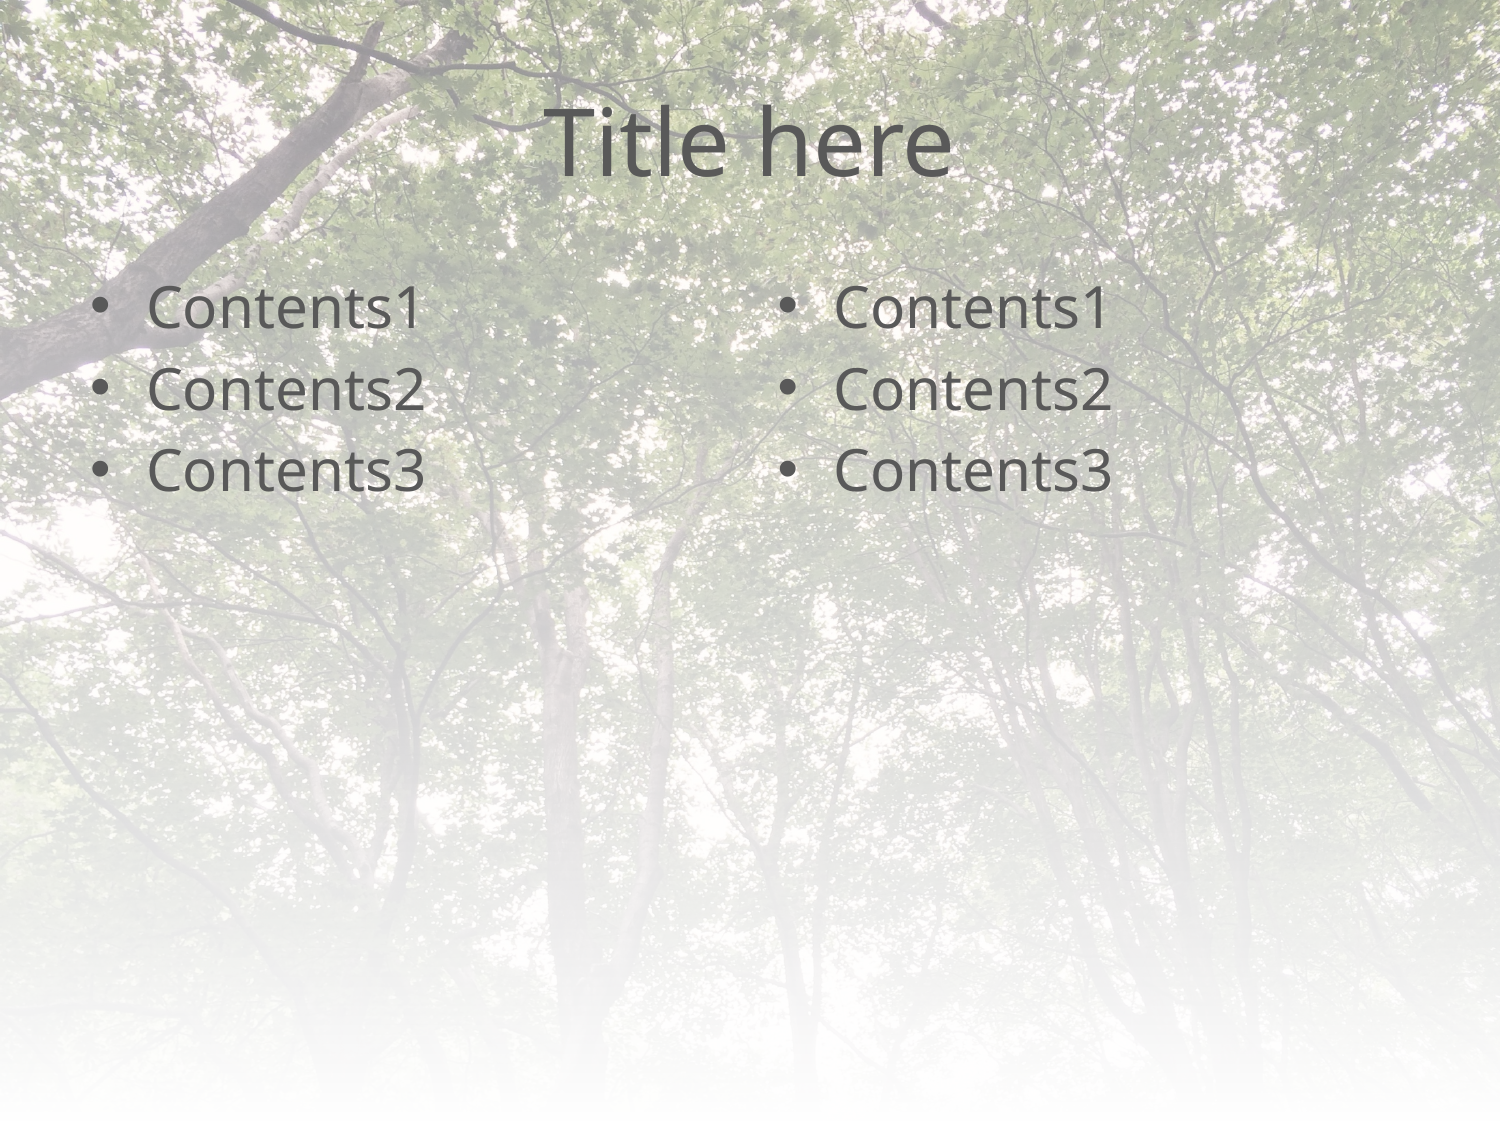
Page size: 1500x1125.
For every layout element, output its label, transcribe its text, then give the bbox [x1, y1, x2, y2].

list Contents1 Contents2 Contents3 [762, 262, 1425, 1005]
text_box [0, 0, 1500, 1125]
title Title here [75, 45, 1425, 233]
list Contents1 Contents2 Contents3 [75, 262, 738, 1005]
